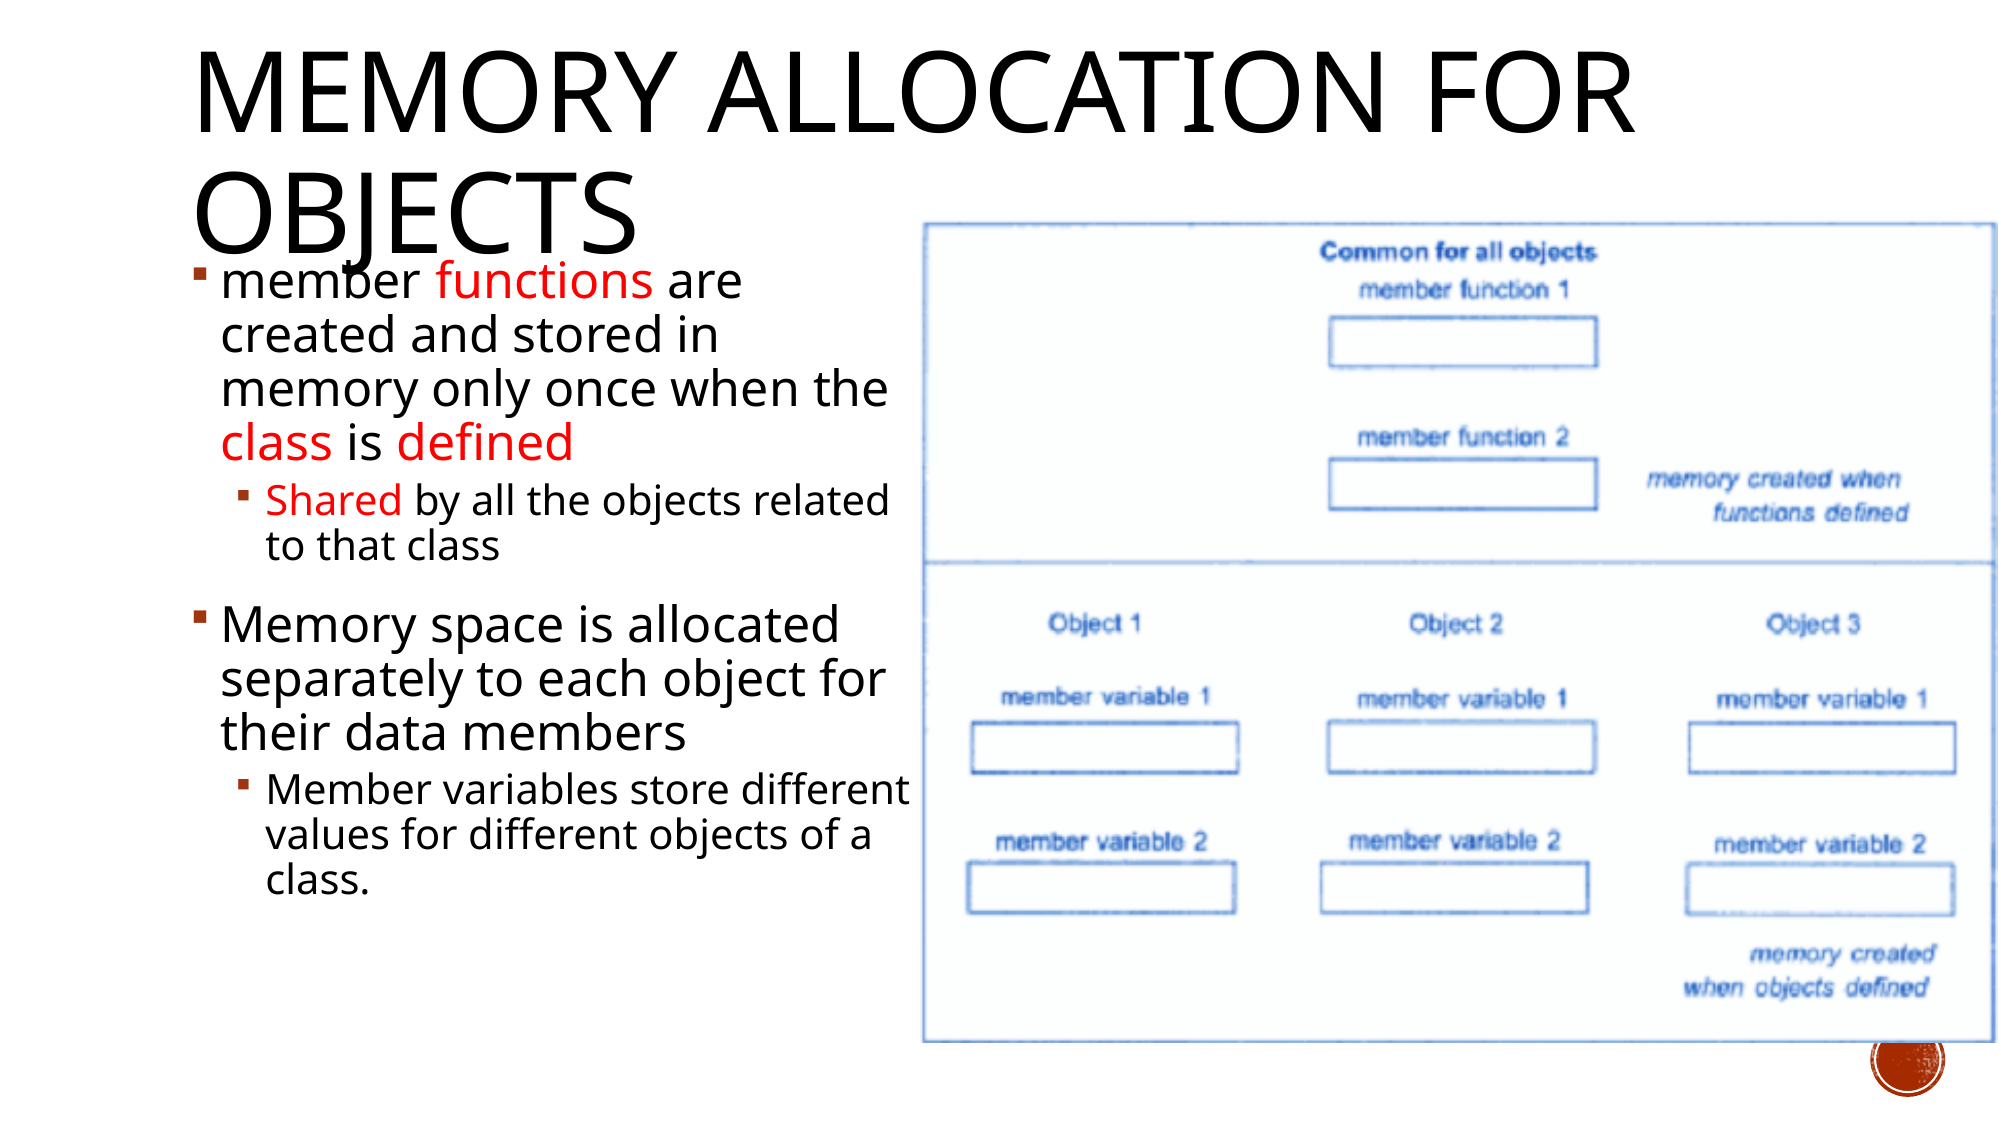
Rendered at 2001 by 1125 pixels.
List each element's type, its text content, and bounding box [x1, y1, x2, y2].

list member functions are created and stored in memory only once when the class is defined Shared by all the objects related to that class Memory space is allocated separately to each object for their data members Member variables store different values for different objects of a class. [175, 247, 919, 1013]
picture [919, 217, 1998, 1043]
title Memory allocation for objects [175, 79, 1826, 234]
